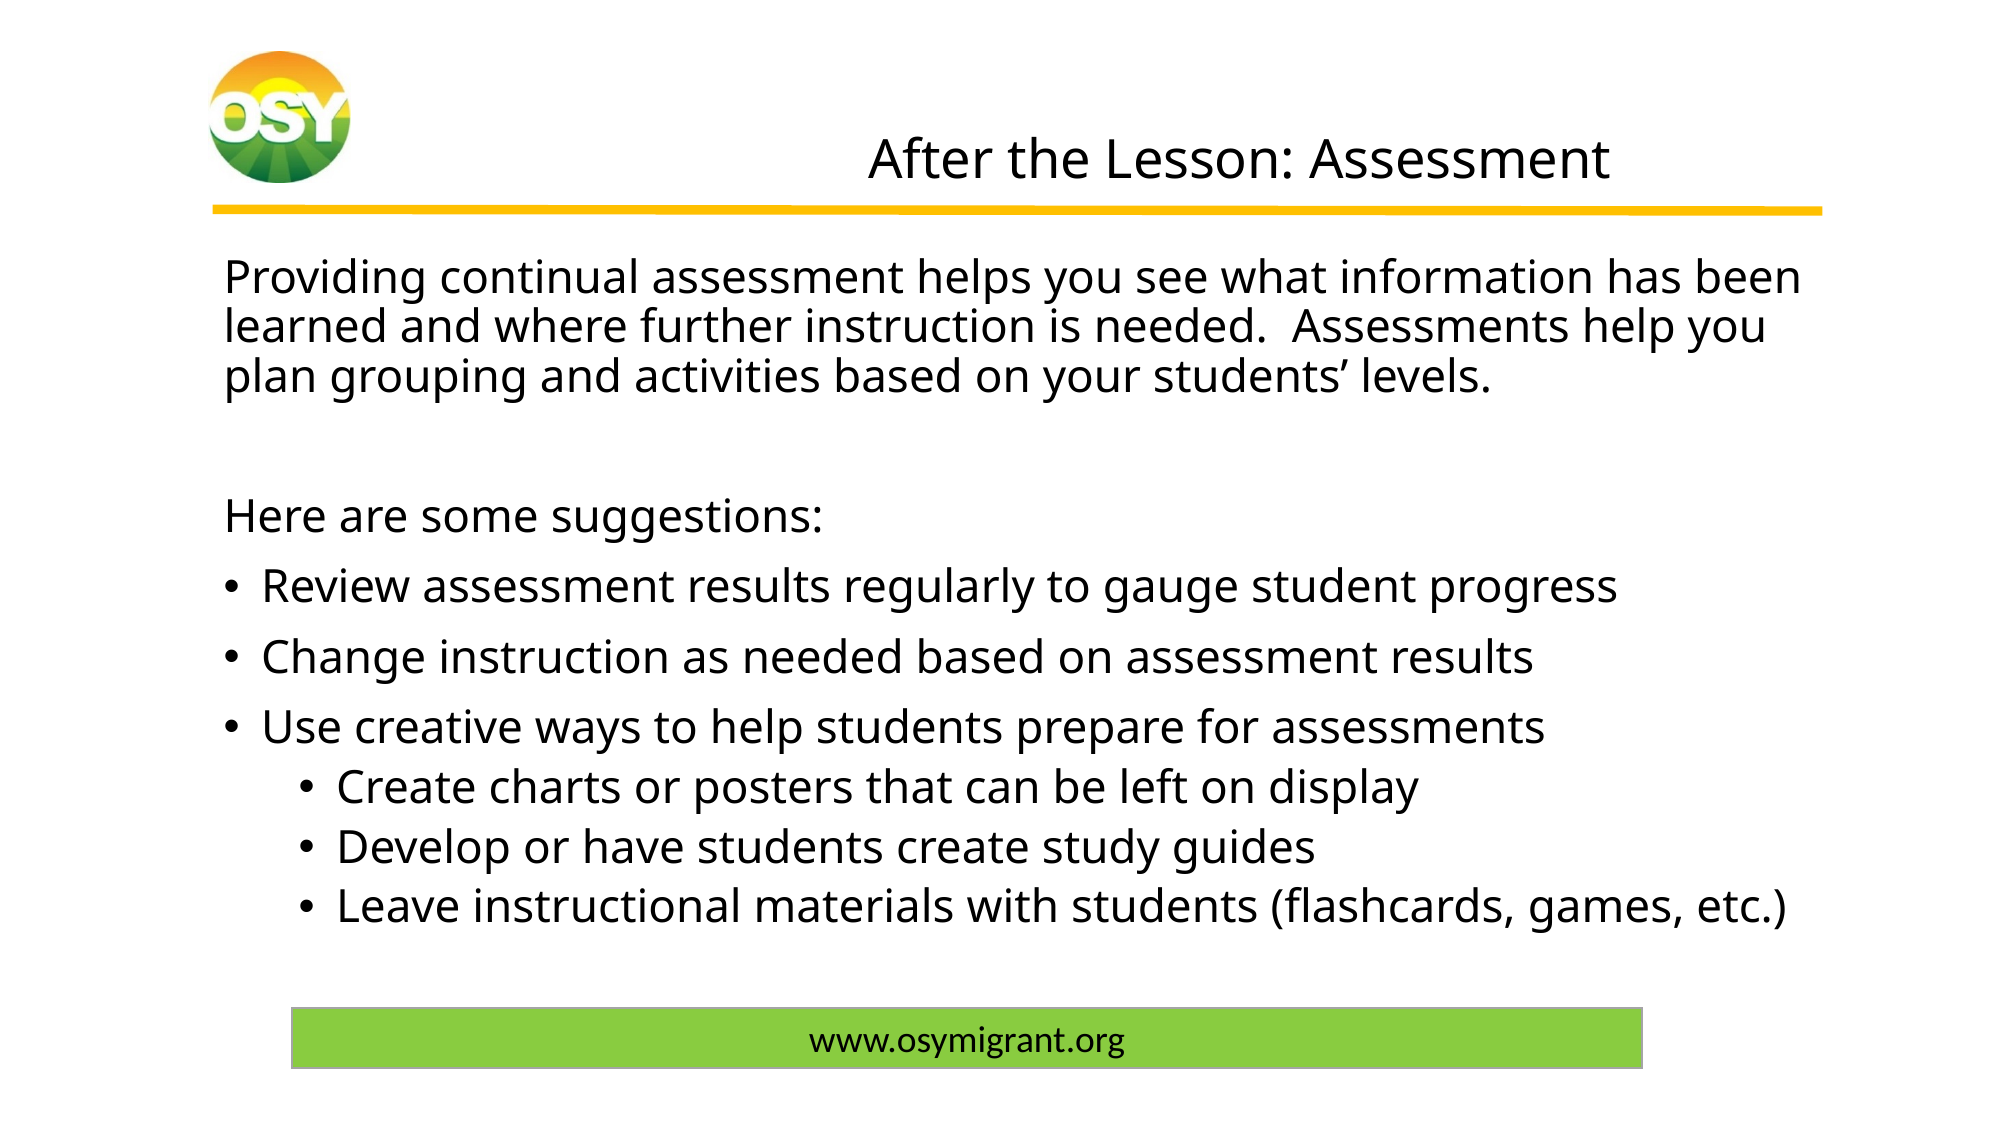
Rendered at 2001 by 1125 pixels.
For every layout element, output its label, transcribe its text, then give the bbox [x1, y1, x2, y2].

text_box www.osymigrant.org [291, 1007, 1643, 1069]
text_box After the Lesson: Assessment [87, 59, 1823, 199]
list Providing continual assessment helps you see what information has been learned and where further instruction is needed. Assessments help you plan grouping and activities based on your students’ levels. Here are some suggestions: Review assessment results regularly to gauge student progress Change instruction as needed based on assessment results Use creative ways to help students prepare for assessments Create charts or posters that can be left on display Develop or have students create study guides Leave instructional materials with students (flashcards, games, etc.) [208, 246, 1823, 1014]
picture [208, 51, 351, 183]
